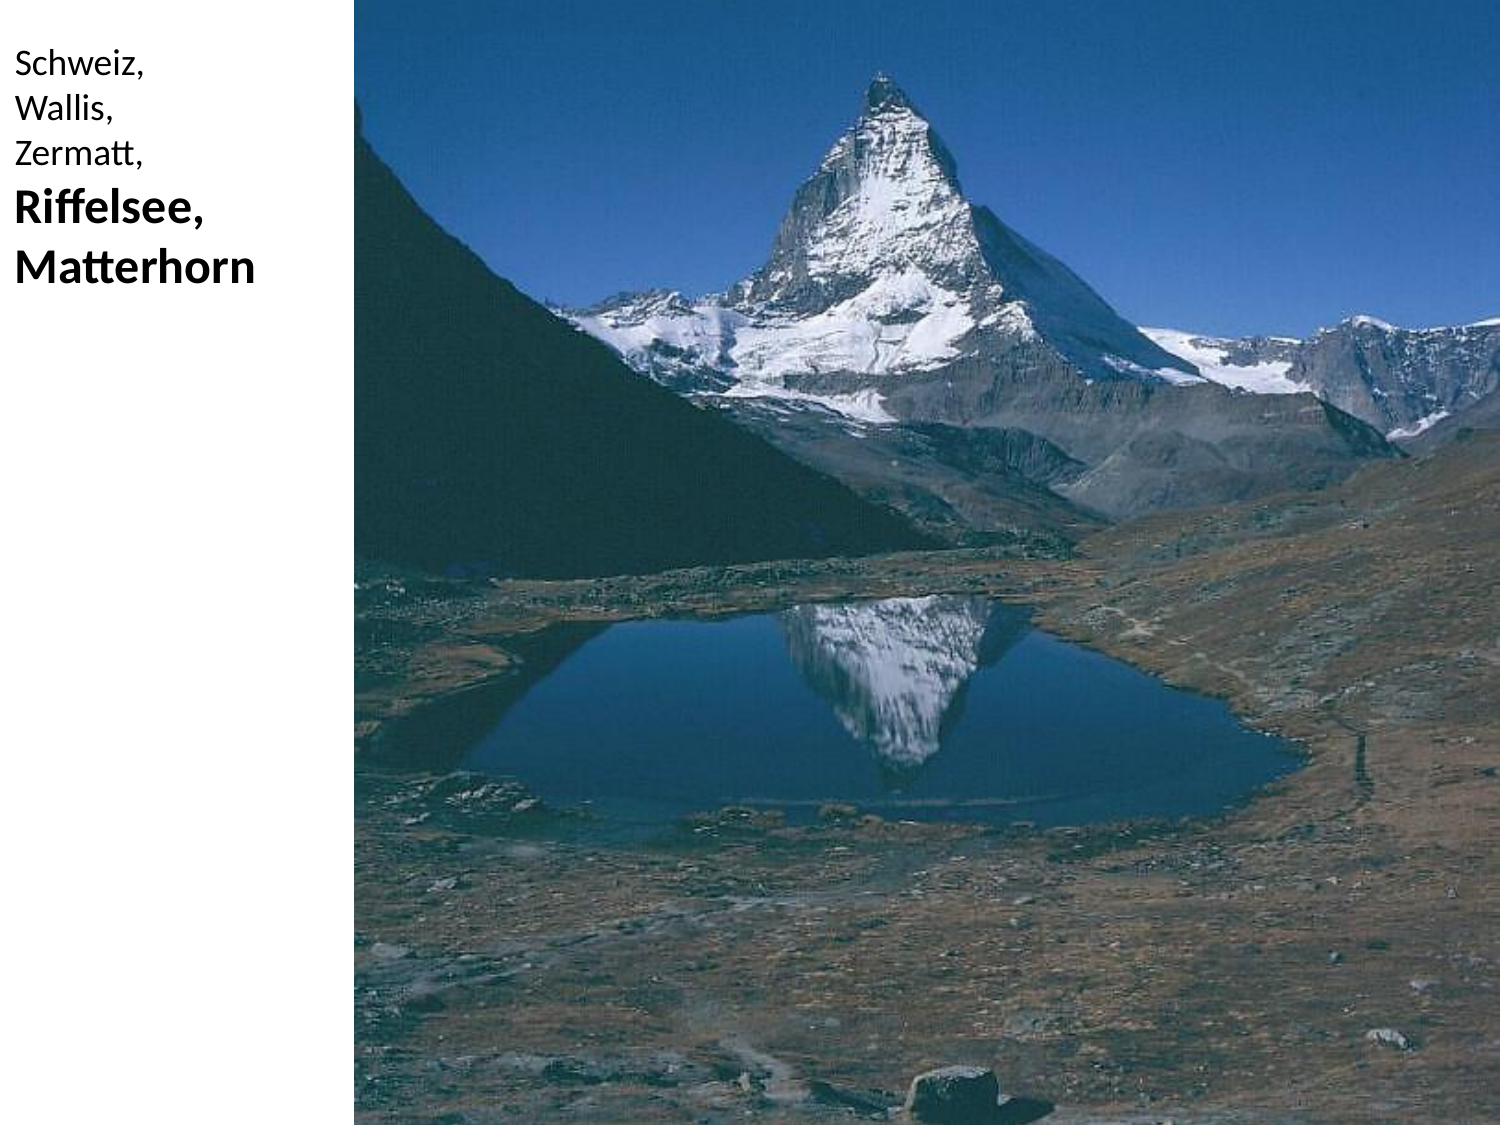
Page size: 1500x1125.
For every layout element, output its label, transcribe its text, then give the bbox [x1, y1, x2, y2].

picture [353, 0, 1500, 1125]
text_box Schweiz, Wallis, Zermatt, Riffelsee, Matterhorn [0, 30, 325, 301]
